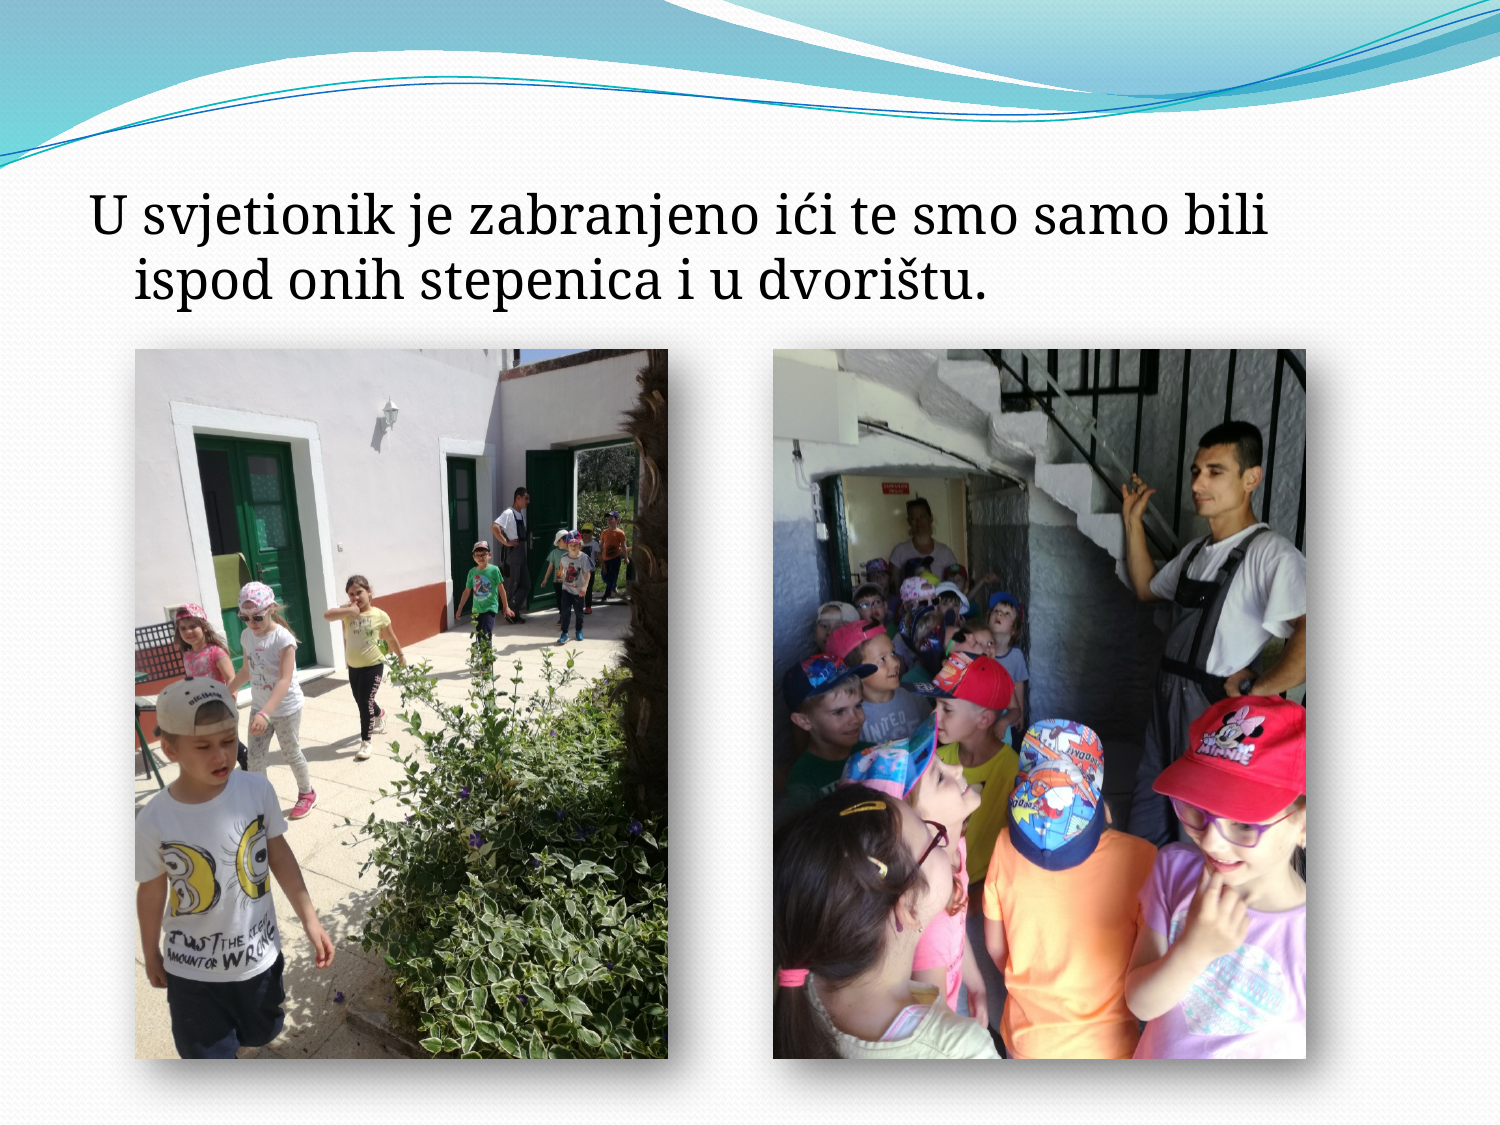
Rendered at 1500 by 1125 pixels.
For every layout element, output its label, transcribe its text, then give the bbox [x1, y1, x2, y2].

picture [135, 349, 668, 1059]
picture [773, 349, 1306, 1059]
list U svjetionik je zabranjeno ići te smo samo bili ispod onih stepenica i u dvorištu. [75, 172, 1425, 1038]
